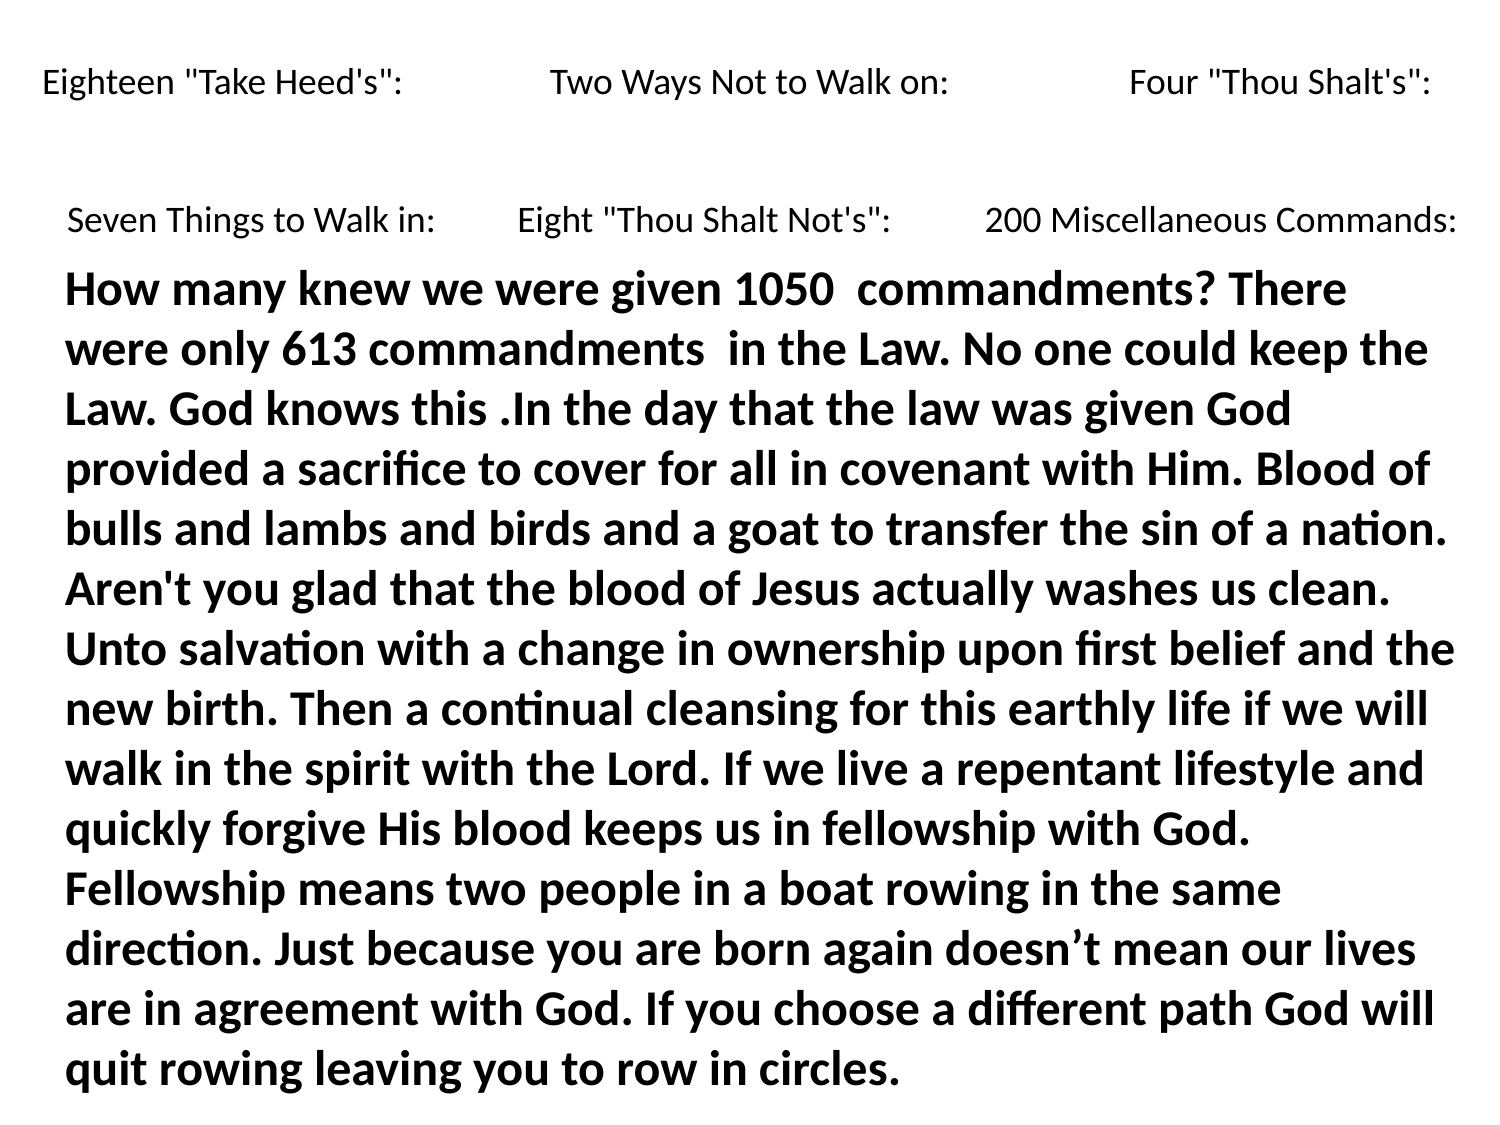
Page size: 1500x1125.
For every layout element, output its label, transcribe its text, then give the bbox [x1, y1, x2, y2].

text_box Four "Thou Shalt's": [1114, 49, 1448, 110]
text_box How many knew we were given 1050 commandments? There were only 613 commandments in the Law. No one could keep the Law. God knows this .In the day that the law was given God provided a sacrifice to cover for all in covenant with Him. Blood of bulls and lambs and birds and a goat to transfer the sin of a nation. Aren't you glad that the blood of Jesus actually washes us clean. Unto salvation with a change in ownership upon first belief and the new birth. Then a continual cleansing for this earthly life if we will walk in the spirit with the Lord. If we live a repentant lifestyle and quickly forgive His blood keeps us in fellowship with God. Fellowship means two people in a boat rowing in the same direction. Just because you are born again doesn’t mean our lives are in agreement with God. If you choose a different path God will quit rowing leaving you to row in circles. [50, 248, 1476, 1103]
text_box Two Ways Not to Walk on: [535, 49, 965, 110]
text_box Eighteen "Take Heed's": [27, 49, 419, 110]
text_box Seven Things to Walk in: [52, 187, 452, 248]
text_box Eight "Thou Shalt Not's": [502, 187, 907, 248]
text_box 200 Miscellaneous Commands: [969, 187, 1474, 248]
